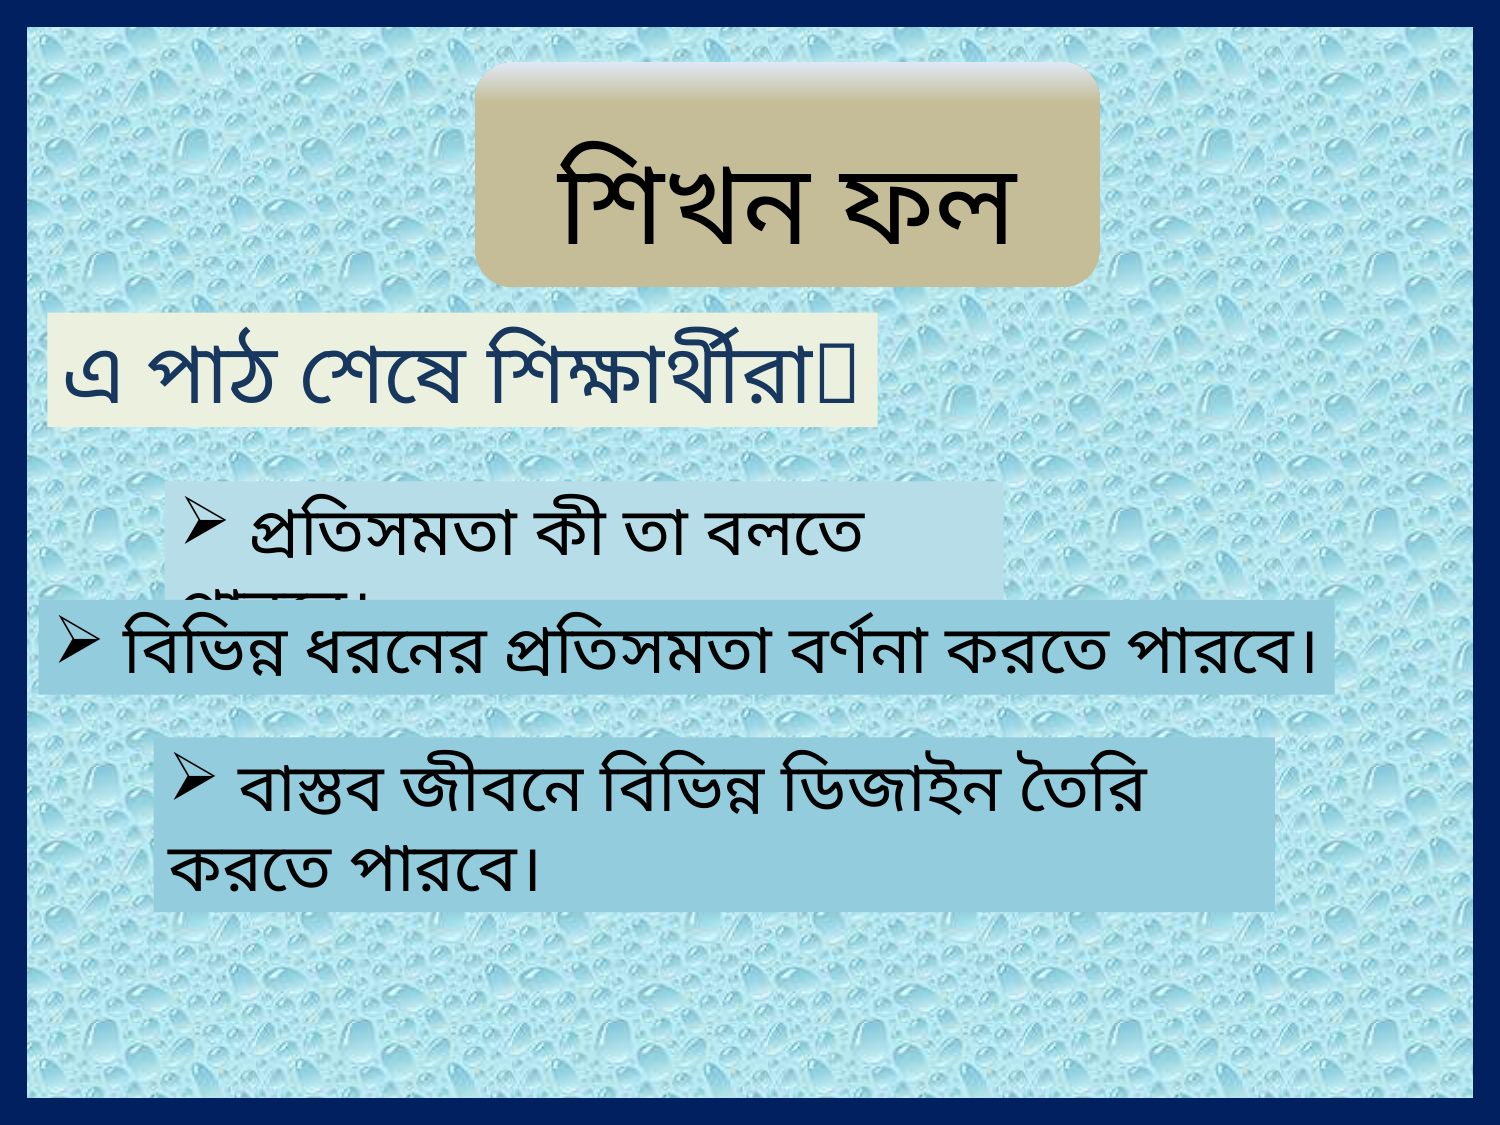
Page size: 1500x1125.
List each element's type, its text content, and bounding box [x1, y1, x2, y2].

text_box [474, 62, 1101, 288]
text_box বিভিন্ন ধরনের প্রতিসমতা বর্ণনা করতে পারবে। [38, 599, 1335, 695]
text_box বাস্তব জীবনে বিভিন্ন ডিজাইন তৈরি করতে পারবে। [153, 737, 1275, 913]
text_box [0, 0, 1500, 1125]
text_box প্রতিসমতা কী তা বলতে পারবে। [164, 481, 1004, 599]
text_box এ পাঠ শেষে শিক্ষার্থীরা [47, 312, 878, 428]
picture [29, 29, 1471, 1096]
